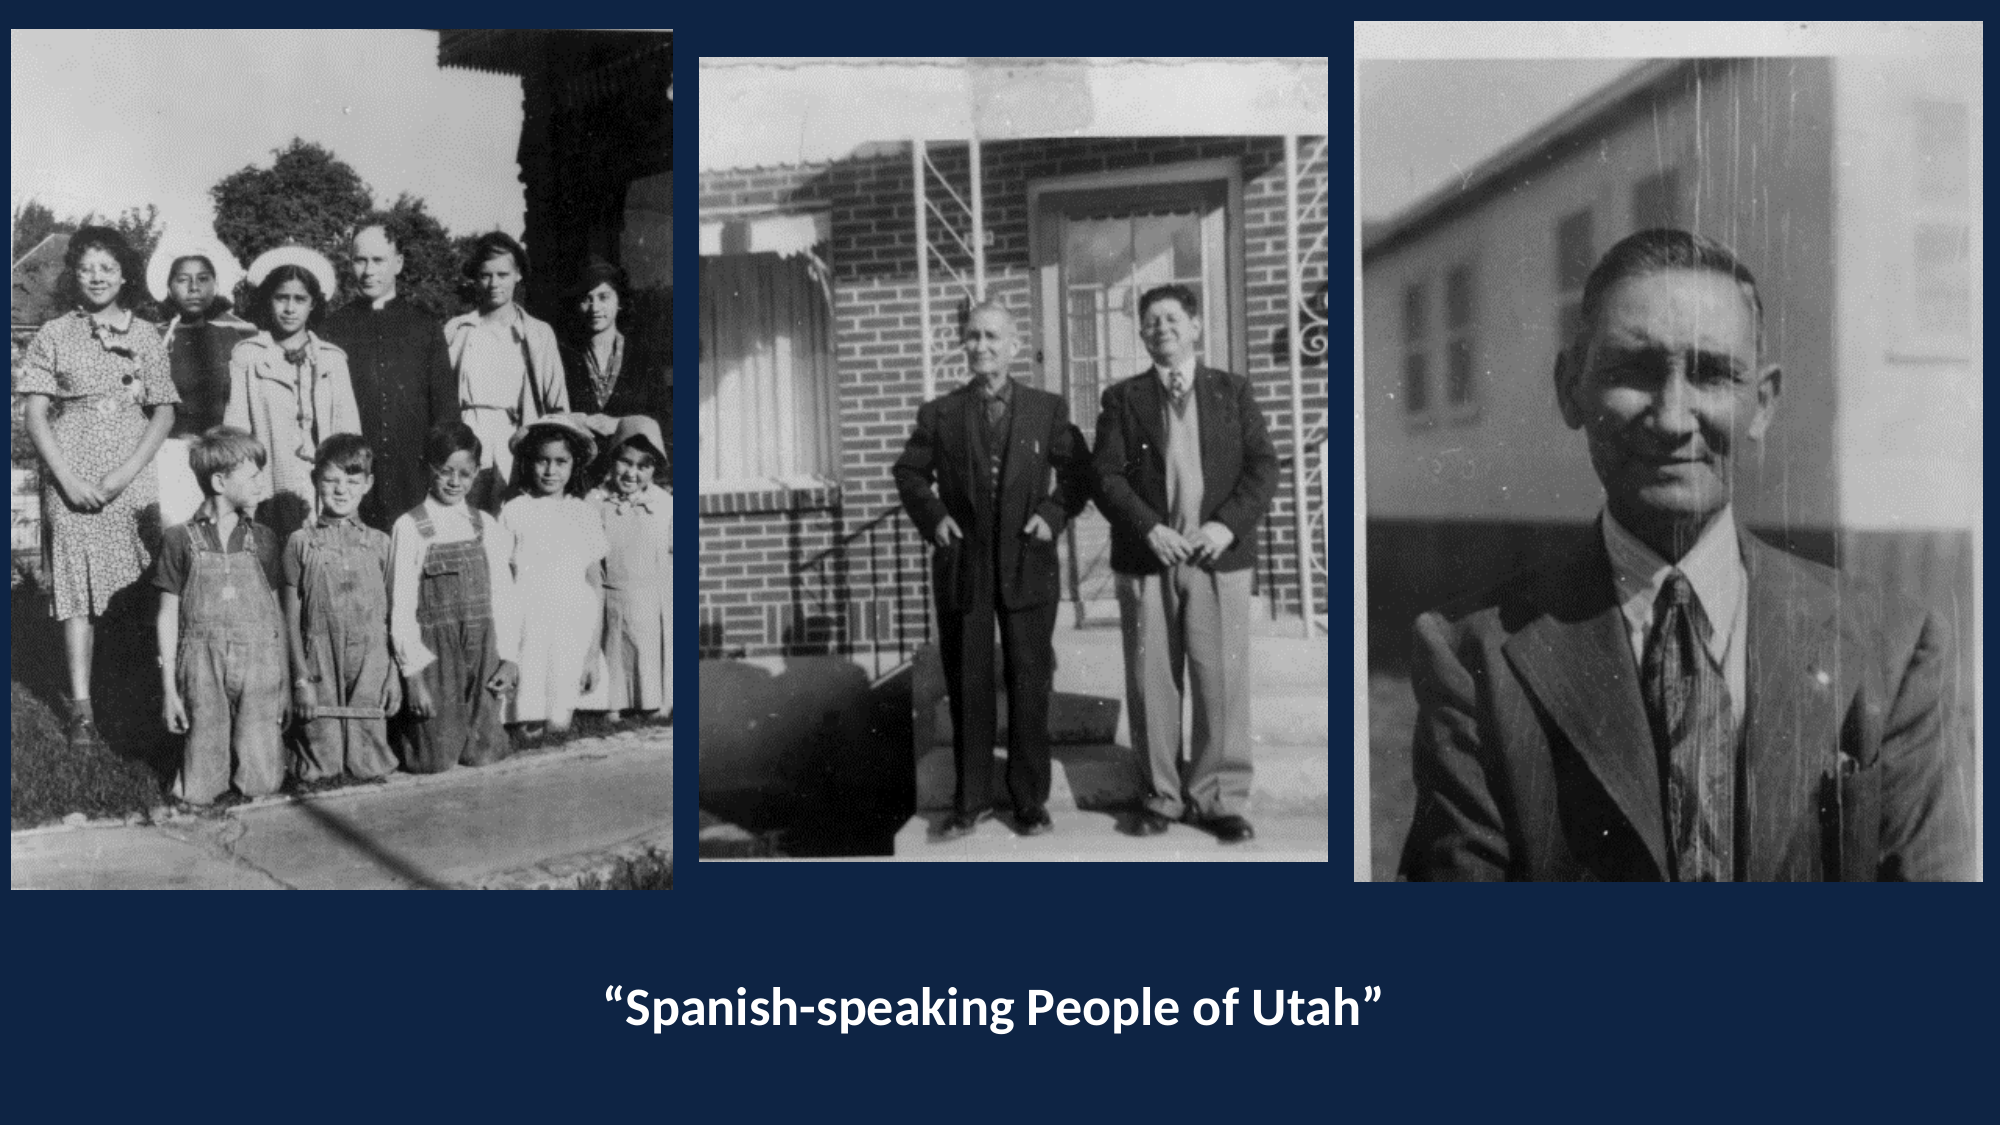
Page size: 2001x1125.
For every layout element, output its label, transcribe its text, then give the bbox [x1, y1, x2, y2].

text_box “Spanish-speaking People of Utah” [462, 963, 1538, 1044]
picture [10, 29, 673, 891]
picture [1354, 21, 1983, 883]
picture [699, 57, 1328, 862]
